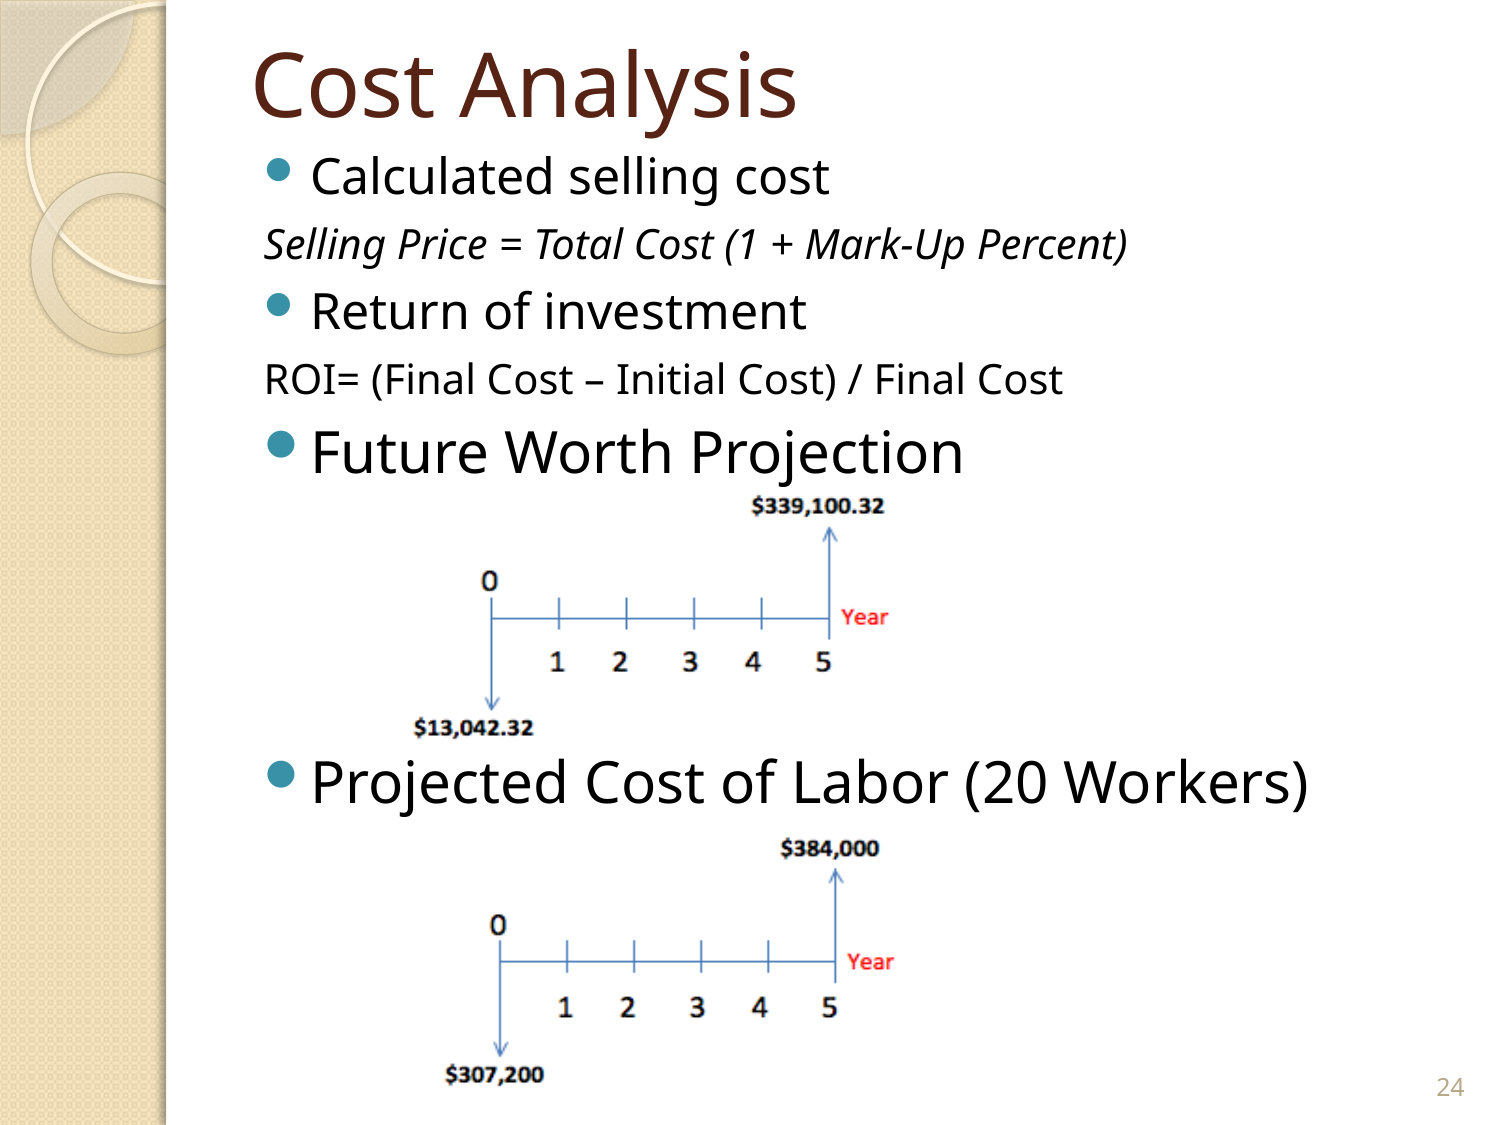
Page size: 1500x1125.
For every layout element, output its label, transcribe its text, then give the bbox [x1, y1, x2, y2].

picture [424, 824, 901, 1101]
picture [399, 487, 901, 756]
slide_number 24 [1413, 1034, 1488, 1113]
list Calculated selling cost Selling Price = Total Cost (1 + Mark-Up Percent) Return of investment ROI= (Final Cost – Initial Cost) / Final Cost Future Worth Projection Projected Cost of Labor (20 Workers) [235, 137, 1466, 1025]
title Cost Analysis [235, 0, 1466, 137]
